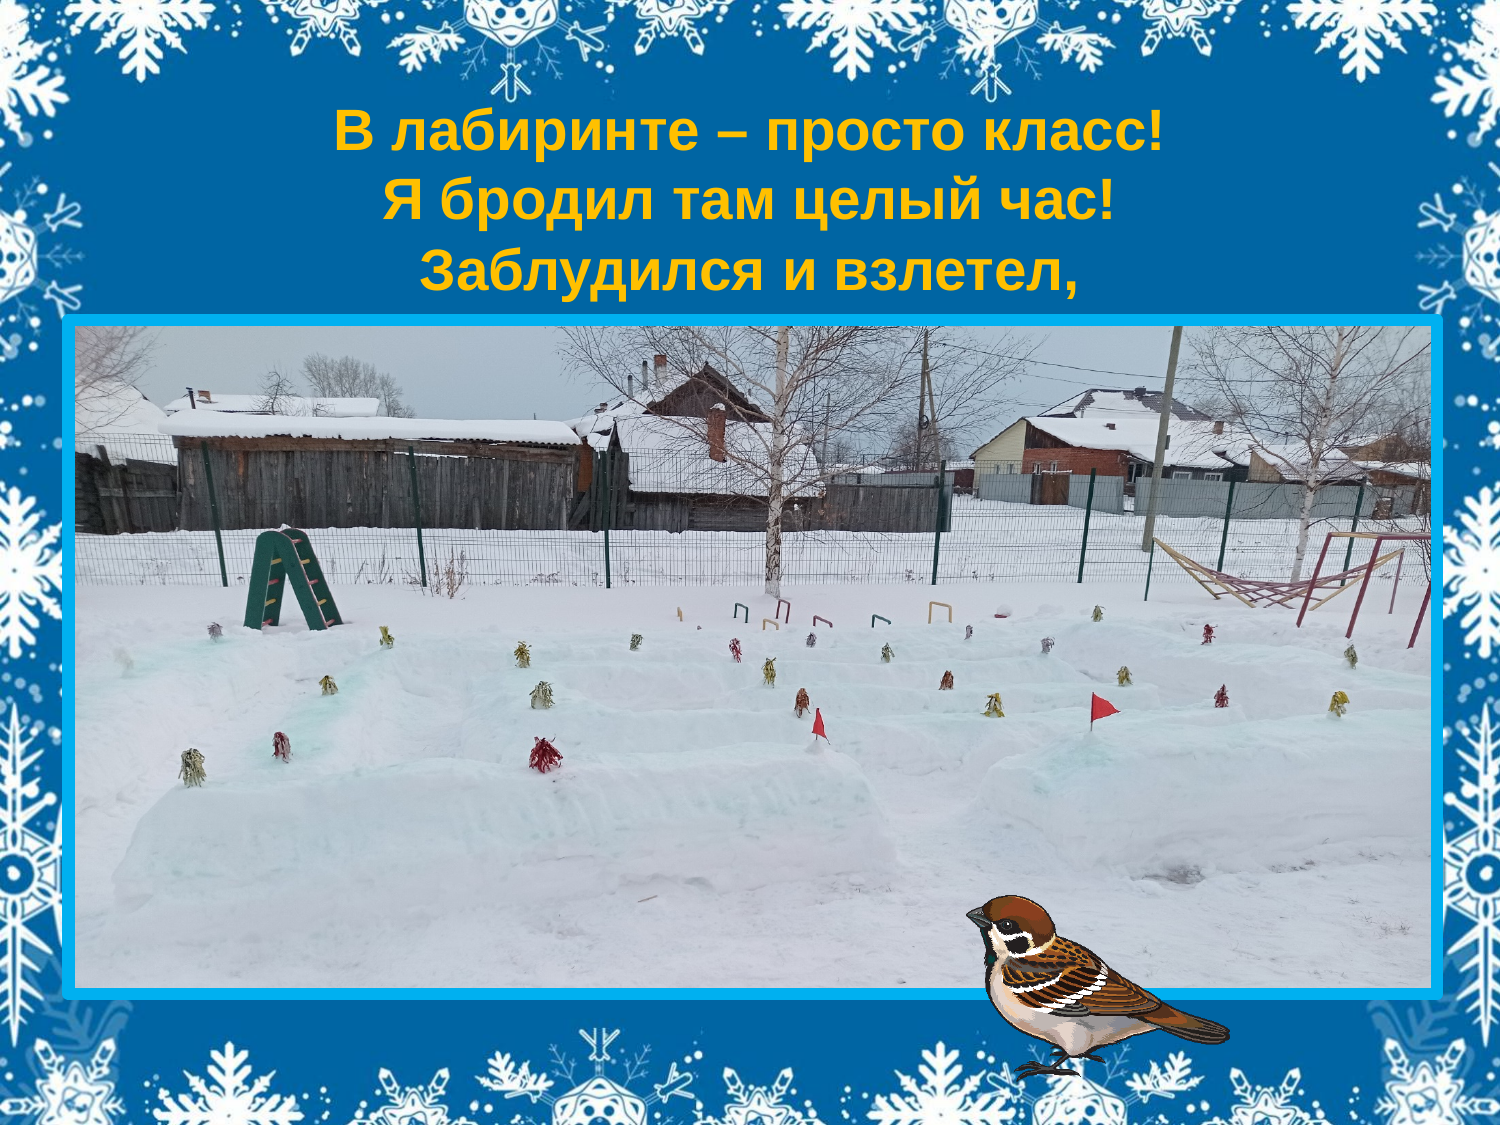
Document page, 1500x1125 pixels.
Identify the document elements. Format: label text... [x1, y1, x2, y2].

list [74, 326, 1432, 988]
title В лабиринте – просто класс! Я бродил там целый час! Заблудился и взлетел, [75, 113, 1425, 314]
picture [0, 0, 1500, 1125]
